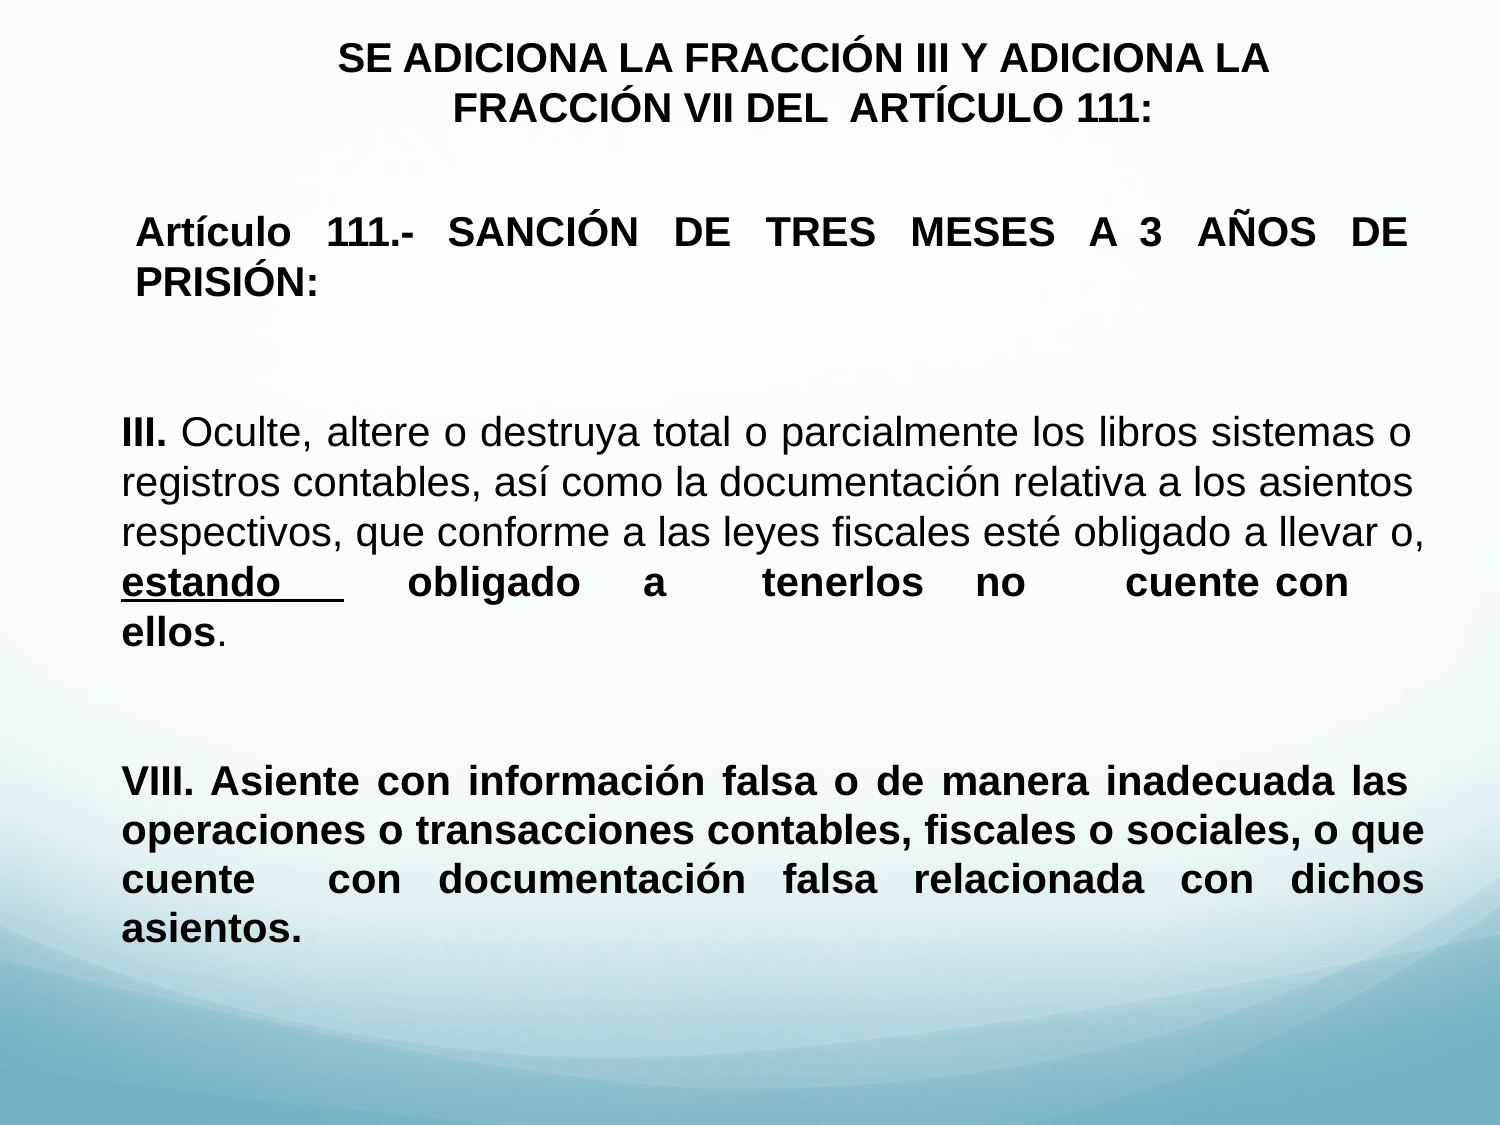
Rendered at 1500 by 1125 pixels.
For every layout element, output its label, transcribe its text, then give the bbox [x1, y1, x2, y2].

text_box SE ADICIONA LA FRACCIÓN III Y ADICIONA LA FRACCIÓN VII DEL ARTÍCULO 111: [235, 28, 1372, 131]
text_box Artículo 111.- SANCIÓN DE TRES MESES A 3 AÑOS DE PRISIÓN: III. Oculte, altere o destruya total o parcialmente los libros sistemas o registros contables, así como la documentación relativa a los asientos respectivos, que conforme a las leyes fiscales esté obligado a llevar o, estando obligado a tenerlos no cuente con ellos. VIII. Asiente con información falsa o de manera inadecuada las operaciones o transacciones contables, fiscales o sociales, o que cuente con documentación falsa relacionada con dichos asientos. [121, 202, 1426, 953]
